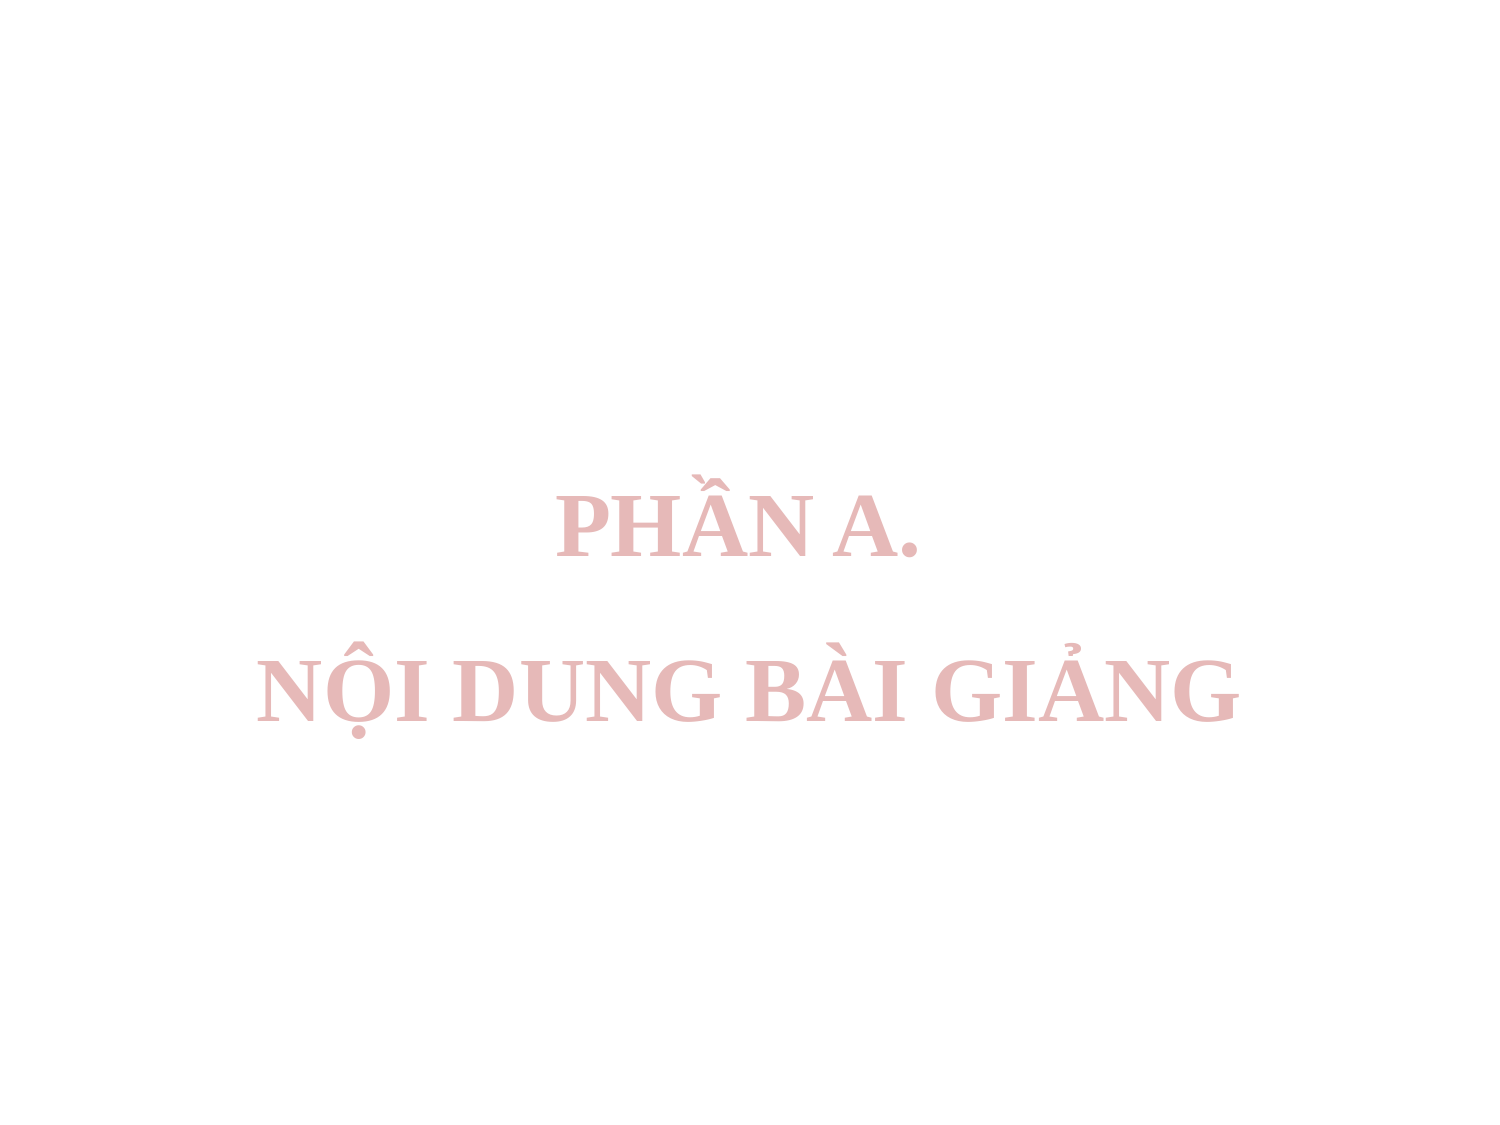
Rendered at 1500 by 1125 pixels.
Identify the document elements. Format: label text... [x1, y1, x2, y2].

title PHẦN A. NỘI DUNG BÀI GIẢNG [75, 375, 1425, 775]
